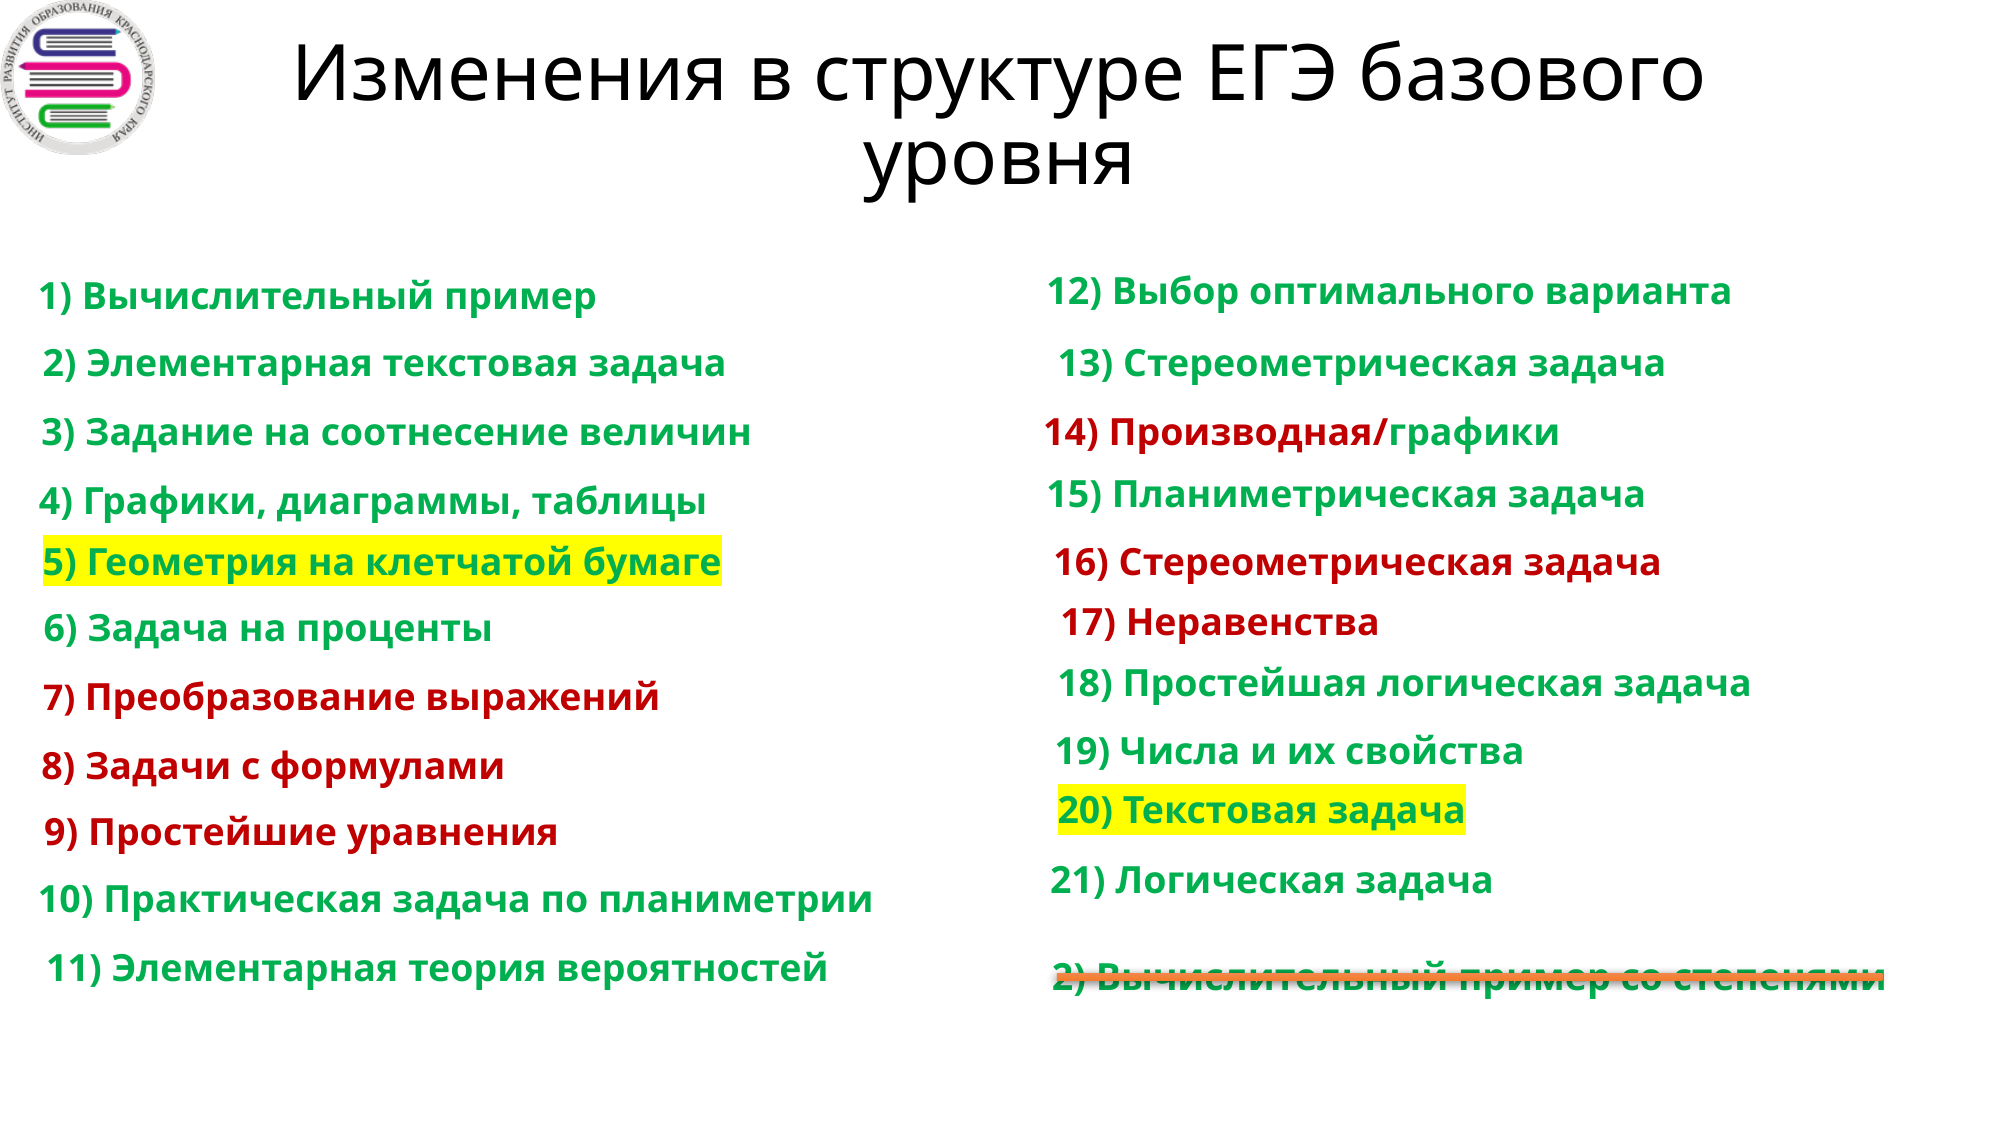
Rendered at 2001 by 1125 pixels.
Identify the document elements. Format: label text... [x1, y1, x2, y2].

title Изменения в структуре ЕГЭ базового уровня [137, 24, 1863, 210]
text_box 7) Преобразование выражений [28, 665, 676, 726]
text_box 3) Задание на соотнесение величин [26, 400, 768, 461]
text_box 1) Вычислительный пример [23, 265, 613, 325]
text_box 20) Текстовая задача [1042, 778, 1482, 839]
text_box 15) Планиметрическая задача [1031, 462, 1662, 522]
text_box 18) Простейшая логическая задача [1042, 651, 1768, 712]
text_box 2) Вычислительный пример со степенями [1037, 945, 1903, 1006]
text_box 11) Элементарная теория вероятностей [31, 936, 845, 996]
text_box 9) Простейшие уравнения [29, 800, 575, 861]
text_box 21) Логическая задача [1035, 848, 1510, 909]
text_box 12) Выбор оптимального варианта [1031, 259, 1748, 320]
text_box 8) Задачи с формулами [26, 734, 521, 795]
picture [0, 0, 155, 155]
text_box 4) Графики, диаграммы, таблицы [24, 469, 723, 530]
text_box 5) Геометрия на клетчатой бумаге [27, 530, 738, 590]
text_box 6) Задача на проценты [28, 596, 509, 657]
text_box 19) Числа и их свойства [1039, 719, 1550, 779]
text_box 14) Производная/графики [1028, 400, 1976, 461]
text_box 10) Практическая задача по планиметрии [23, 867, 890, 928]
text_box [1056, 973, 1883, 981]
text_box 17) Неравенства [1045, 590, 1396, 651]
text_box 16) Стереометрическая задача [1038, 530, 1678, 590]
text_box 2) Элементарная текстовая задача [27, 332, 743, 392]
text_box 13) Стереометрическая задача [1042, 332, 1682, 392]
